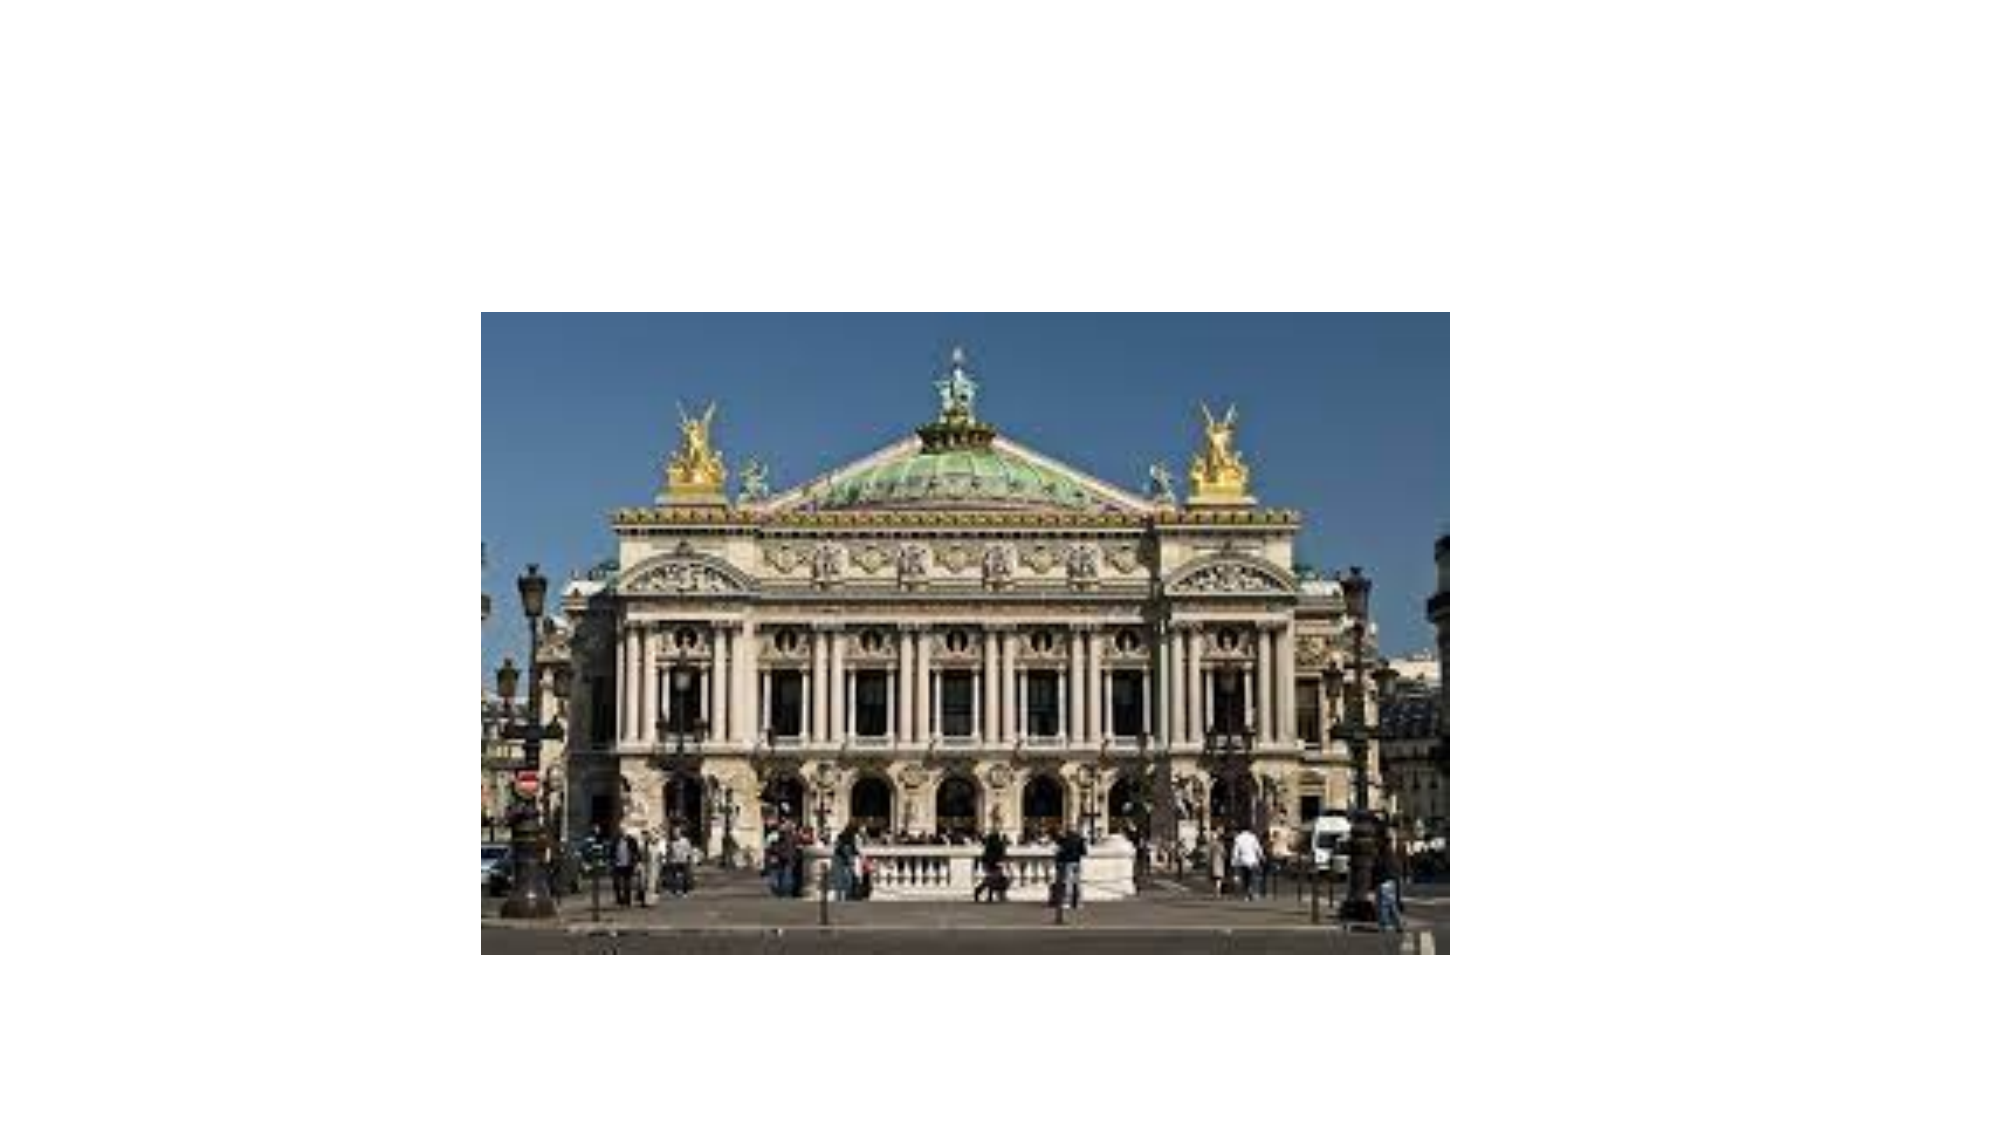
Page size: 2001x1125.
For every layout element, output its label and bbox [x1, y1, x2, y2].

list [481, 312, 1450, 955]
